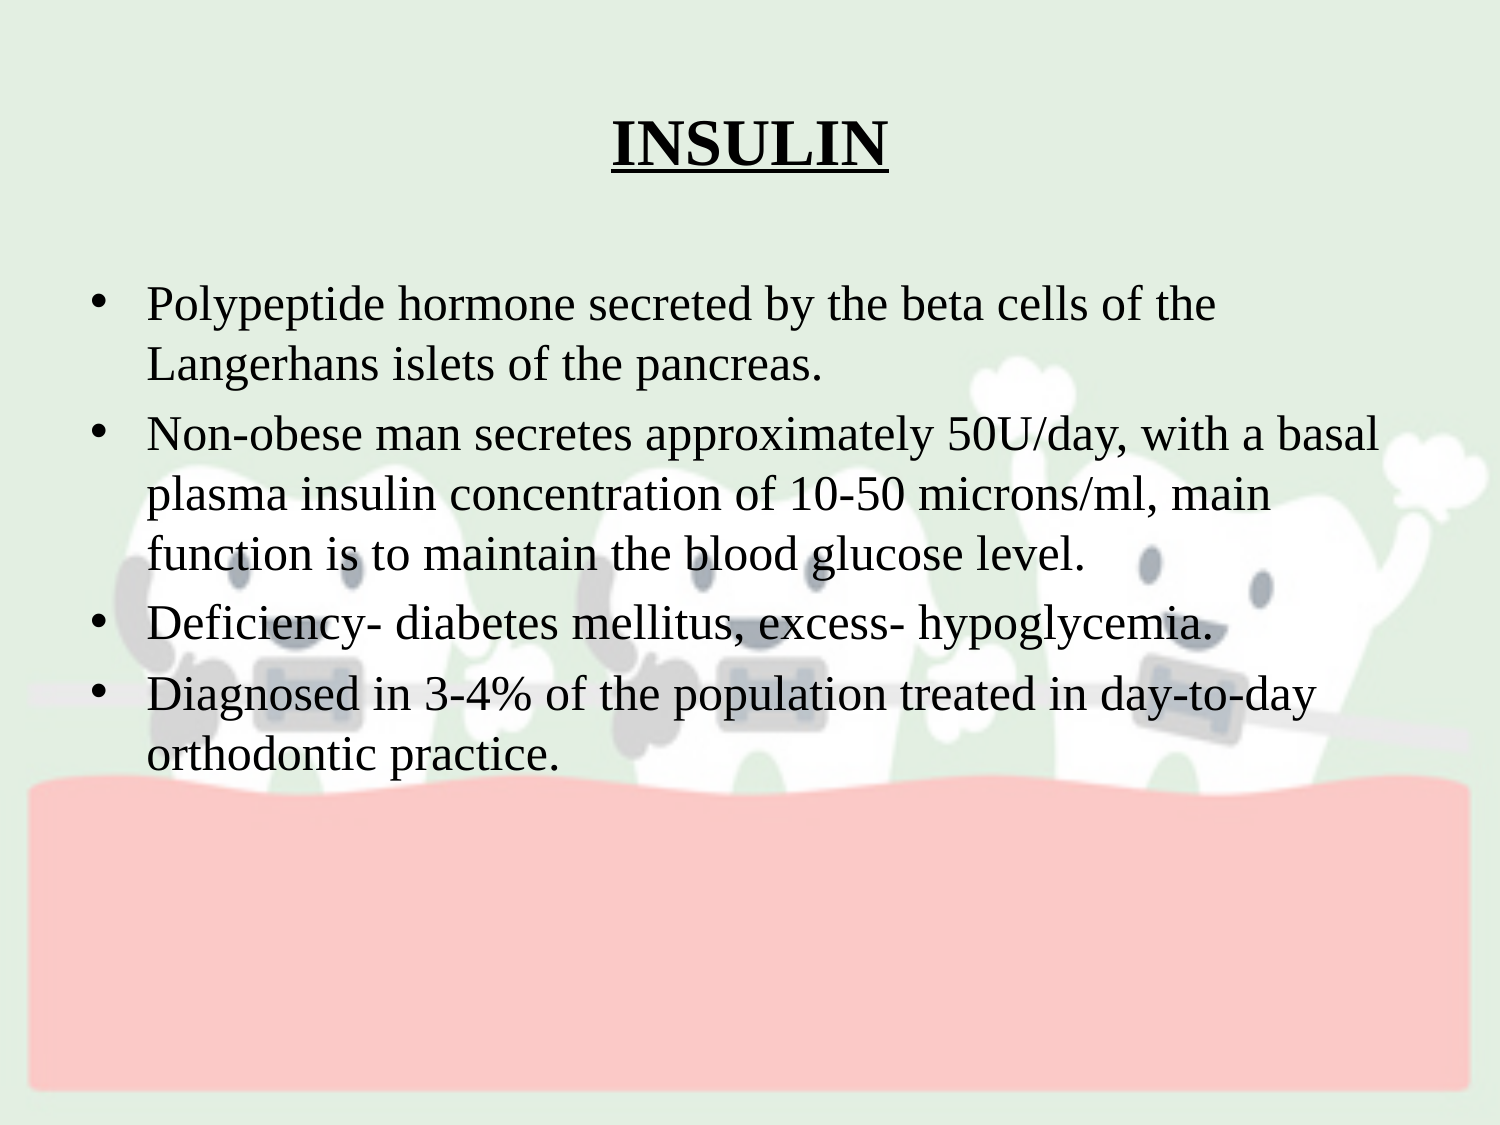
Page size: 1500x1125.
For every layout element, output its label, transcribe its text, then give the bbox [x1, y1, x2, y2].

list Polypeptide hormone secreted by the beta cells of the Langerhans islets of the pancreas. Non-obese man secretes approximately 50U/day, with a basal plasma insulin concentration of 10-50 microns/ml, main function is to maintain the blood glucose level. Deficiency- diabetes mellitus, excess- hypoglycemia. Diagnosed in 3-4% of the population treated in day-to-day orthodontic practice. [75, 262, 1425, 1005]
title INSULIN [75, 45, 1425, 233]
